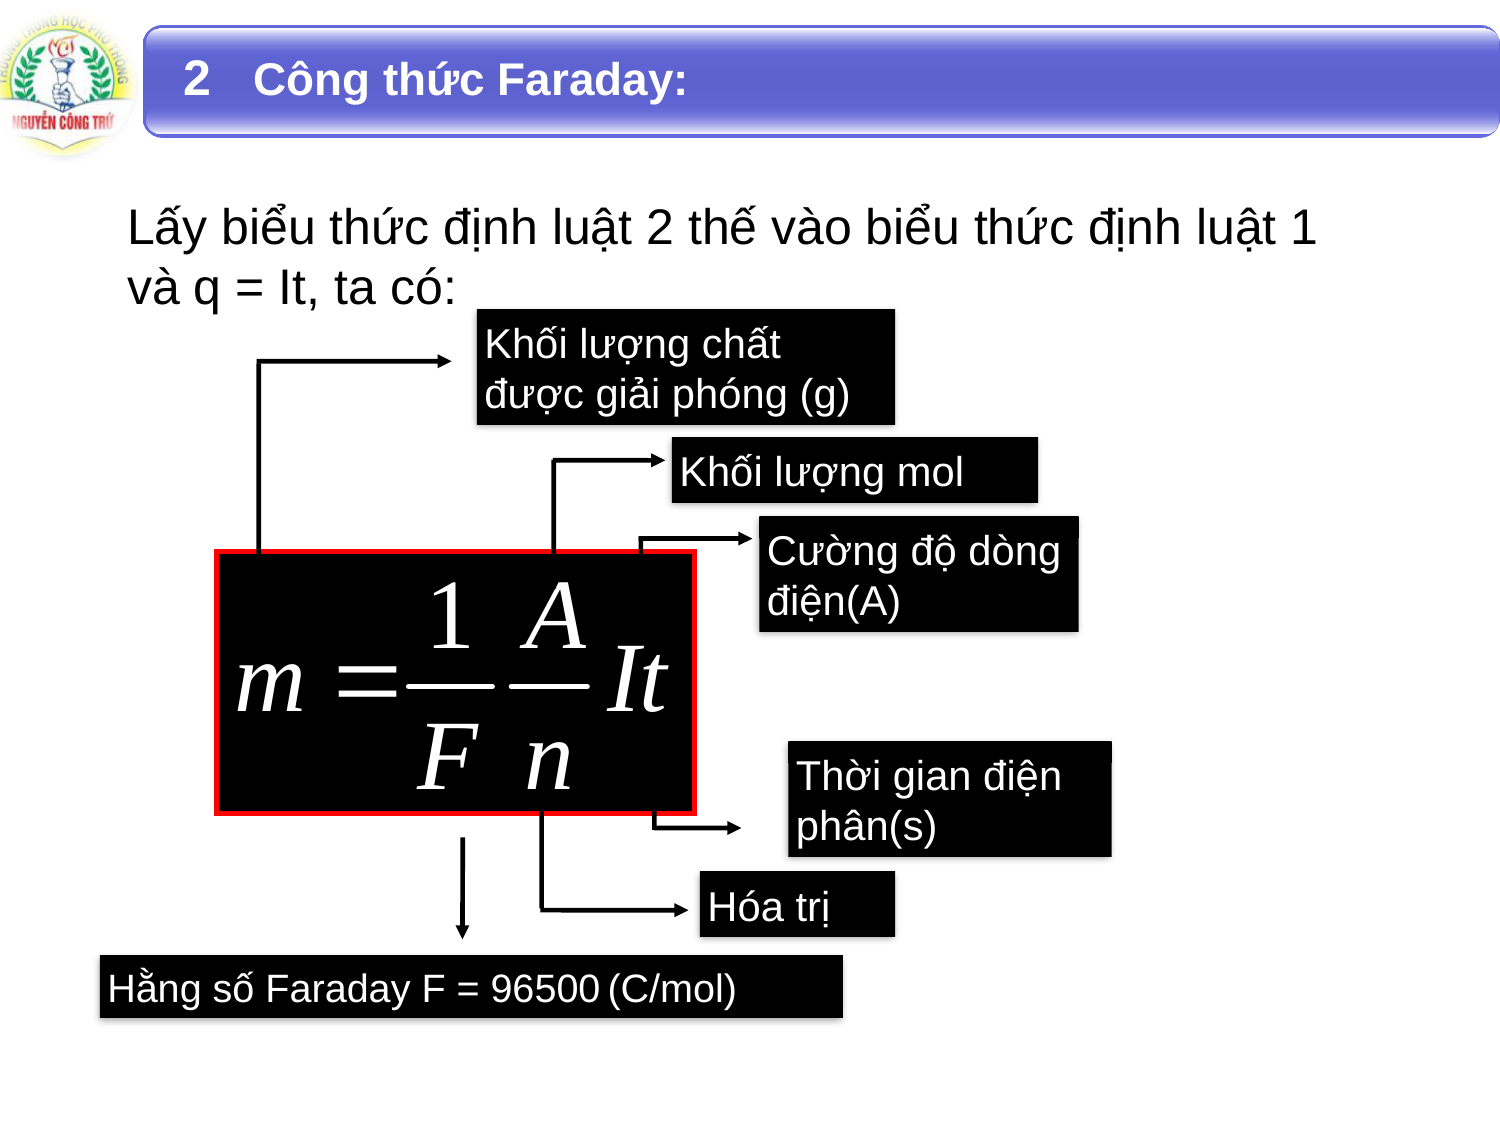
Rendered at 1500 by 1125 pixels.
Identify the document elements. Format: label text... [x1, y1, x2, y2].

text_box Cường độ dòng điện(A) [759, 516, 1079, 632]
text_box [256, 360, 452, 644]
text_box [540, 796, 689, 911]
text_box Hằng số Faraday F = 96500 (C/mol) [99, 955, 843, 1018]
text_box [456, 837, 469, 940]
text_box Khối lượng mol [671, 437, 1039, 503]
text_box Khối lượng chất được giải phóng (g) [476, 323, 896, 425]
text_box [653, 766, 742, 830]
text_box Lấy biểu thức định luật 2 thế vào biểu thức định luật 1 và q = It, ta có: [112, 187, 1375, 323]
text_box Hóa trị [699, 871, 896, 937]
picture [0, 4, 147, 169]
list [218, 553, 693, 812]
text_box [638, 536, 753, 615]
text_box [552, 459, 666, 589]
text_box Thời gian điện phân(s) [788, 741, 1112, 857]
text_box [152, 24, 1500, 139]
